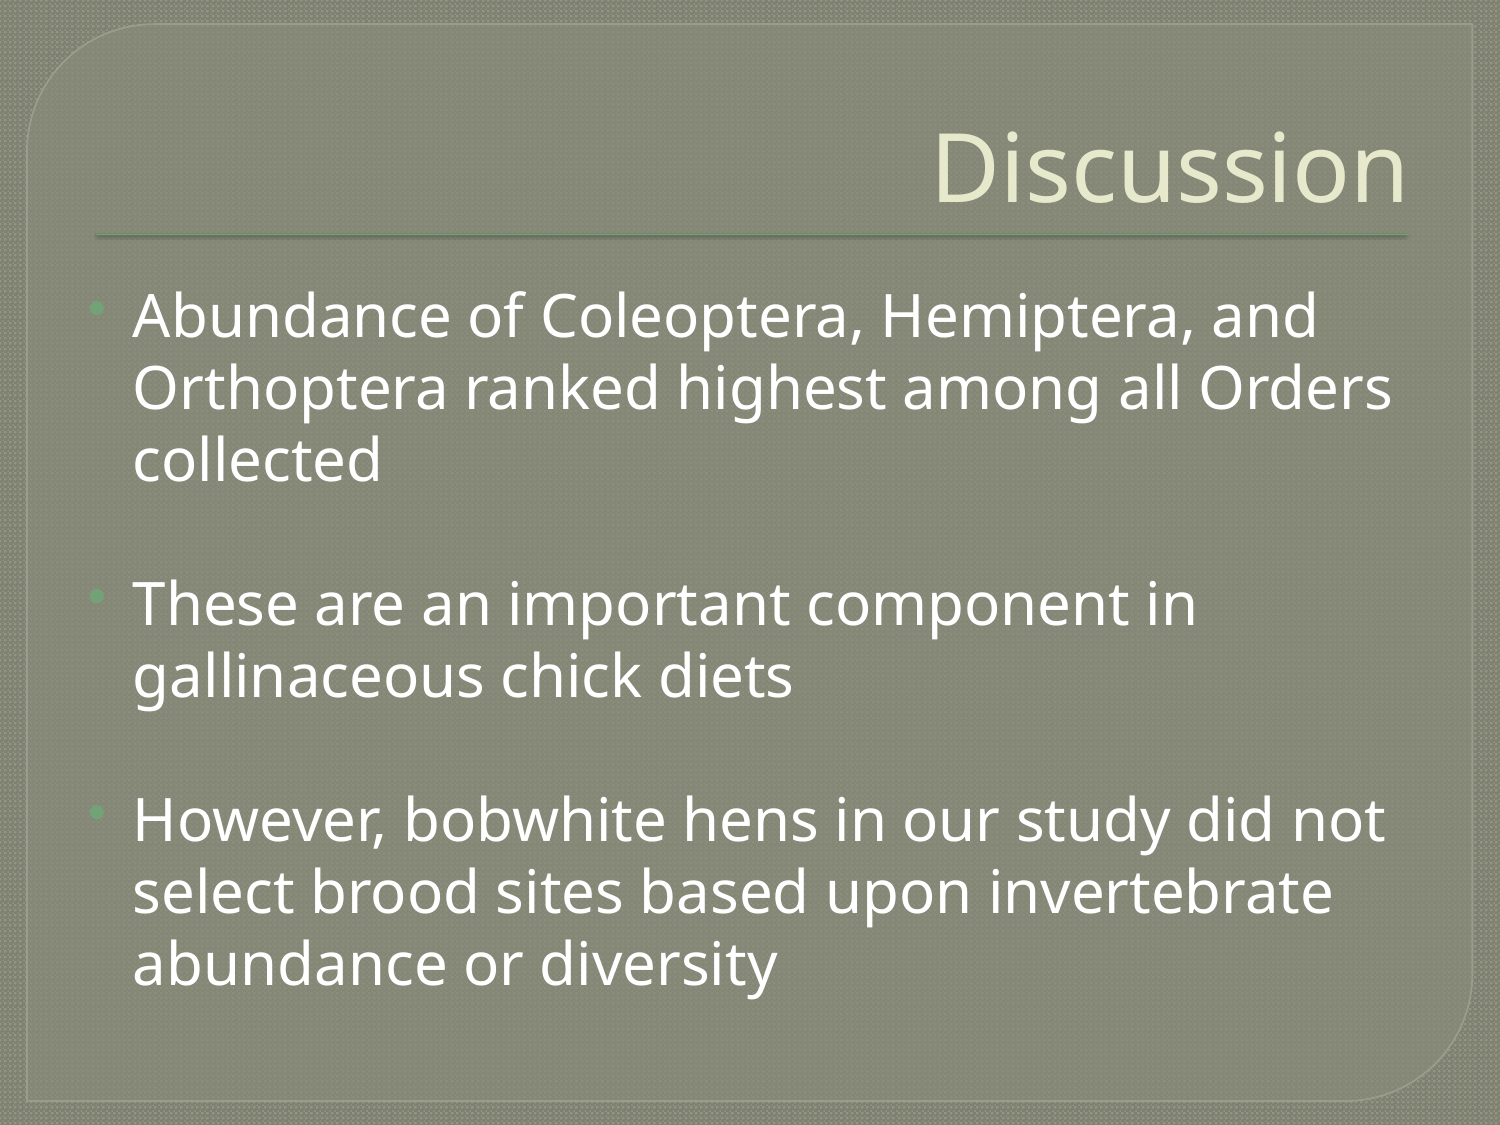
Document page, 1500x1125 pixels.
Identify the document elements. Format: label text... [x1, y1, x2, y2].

title Discussion [75, 41, 1425, 230]
list Abundance of Coleoptera, Hemiptera, and Orthoptera ranked highest among all Orders collected These are an important component in gallinaceous chick diets However, bobwhite hens in our study did not select brood sites based upon invertebrate abundance or diversity [75, 270, 1425, 1013]
